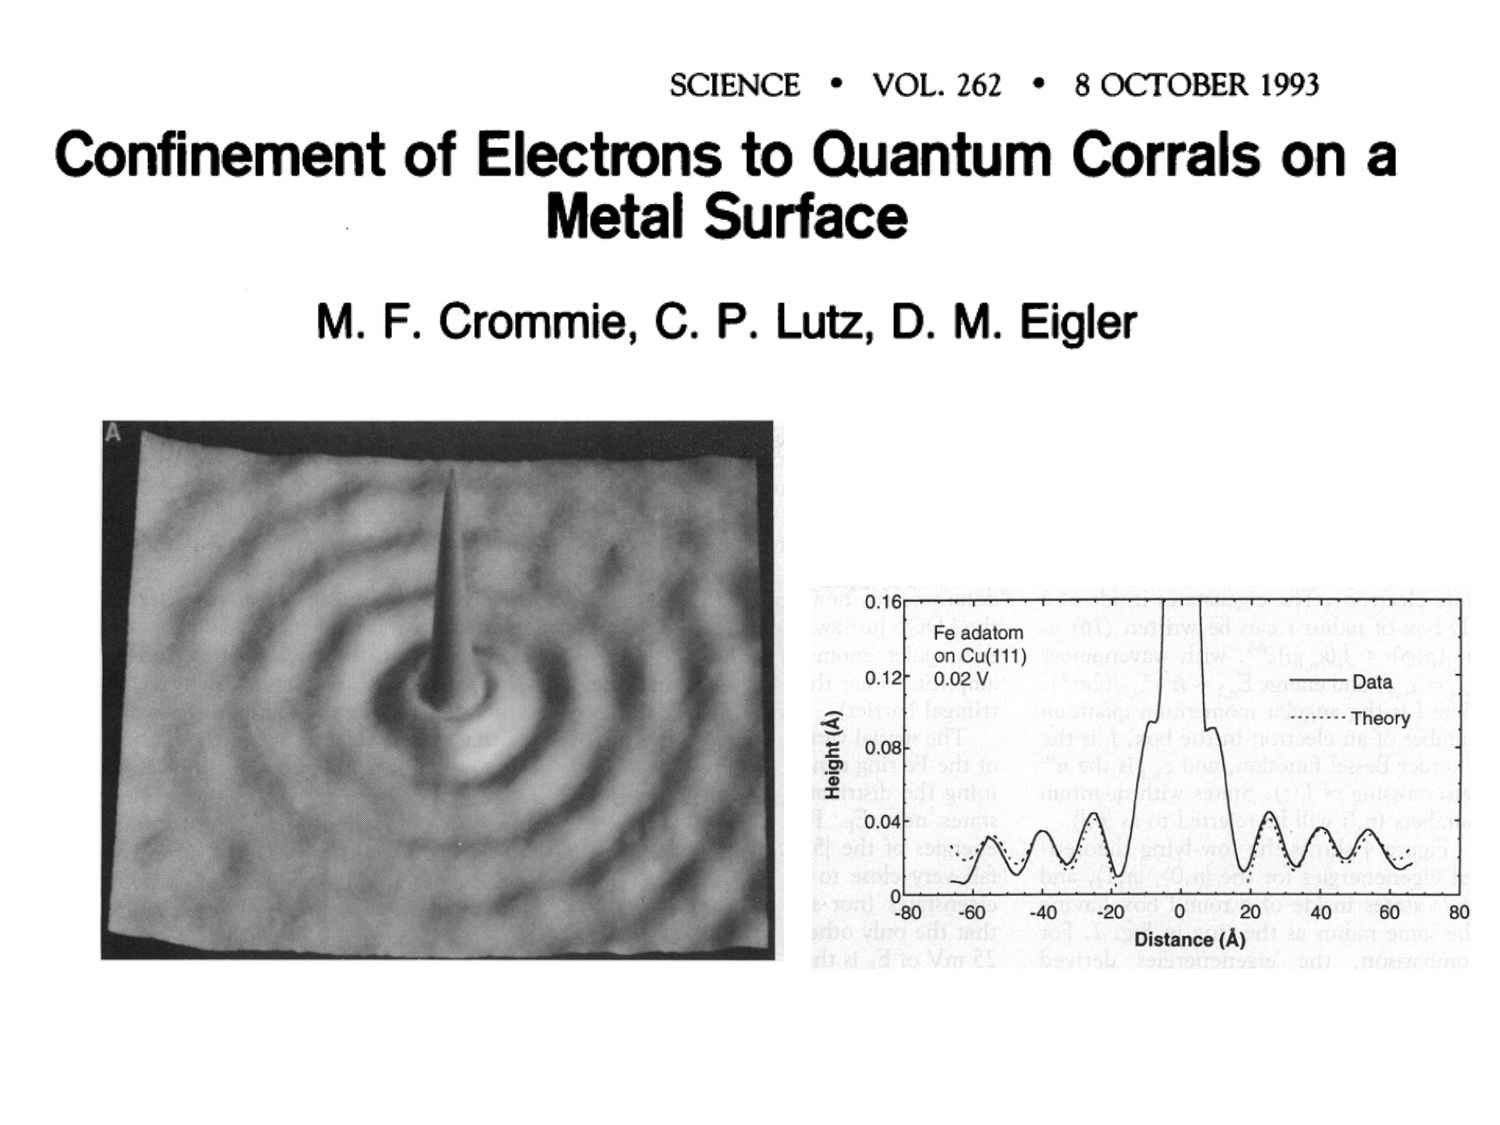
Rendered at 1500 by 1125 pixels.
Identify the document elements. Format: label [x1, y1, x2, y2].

picture [37, 62, 1421, 362]
picture [91, 412, 784, 969]
picture [812, 586, 1486, 969]
